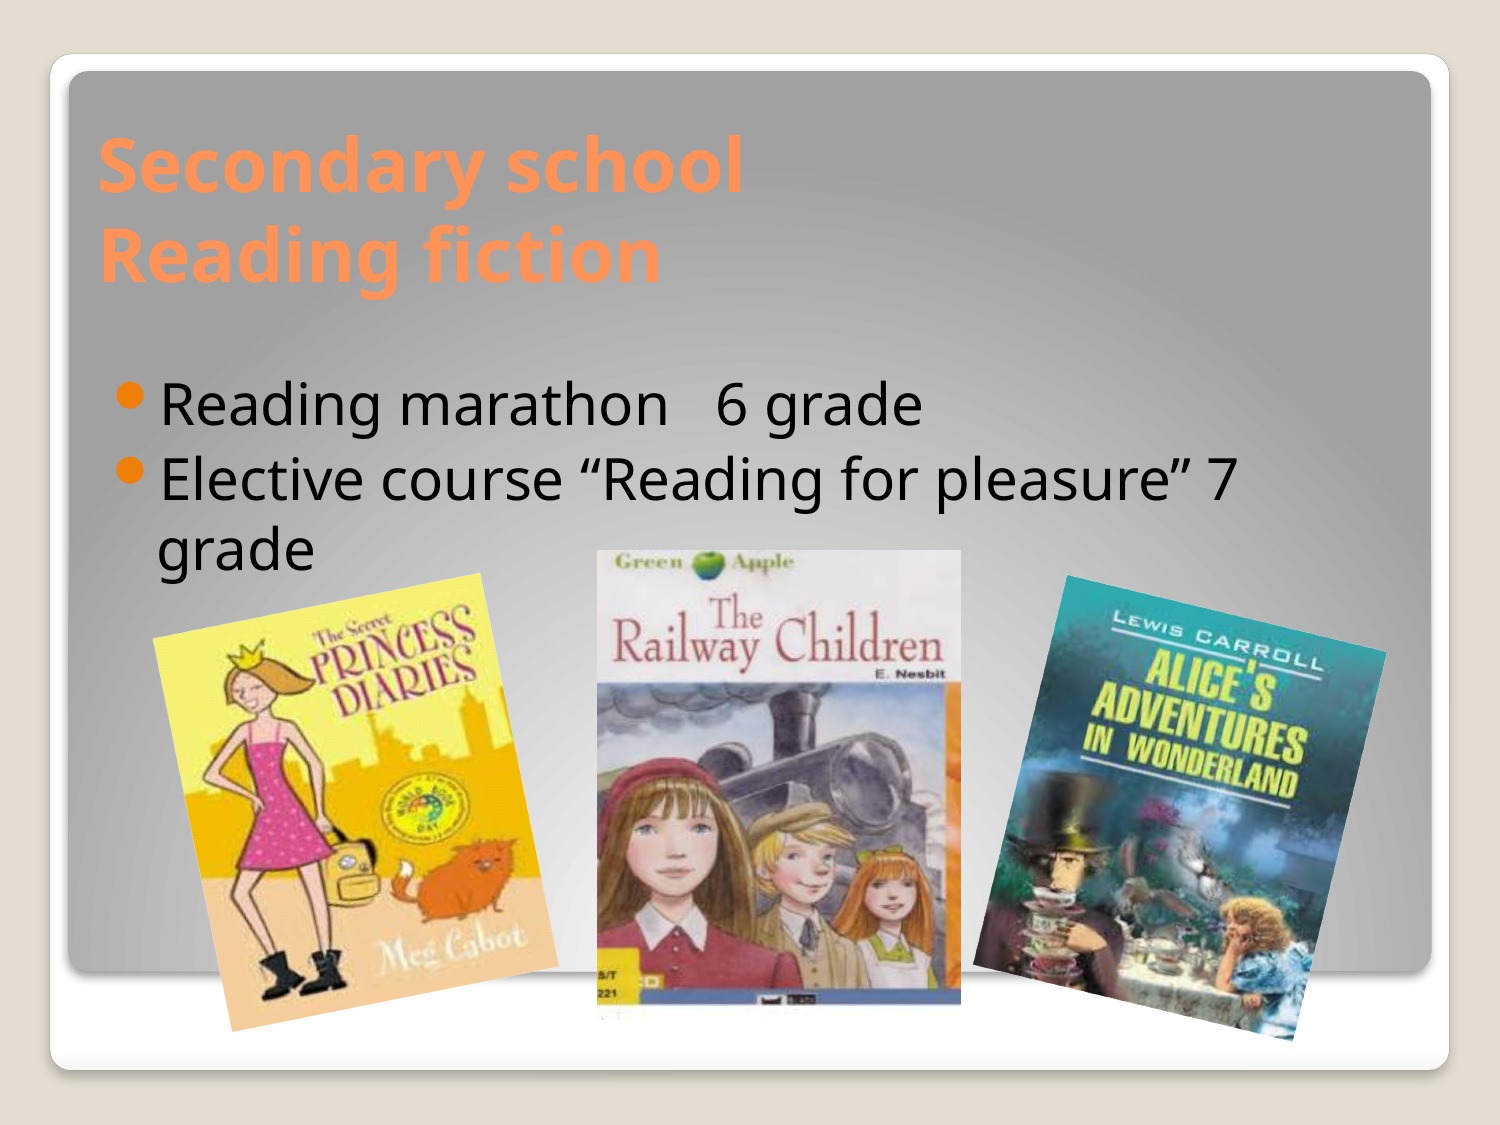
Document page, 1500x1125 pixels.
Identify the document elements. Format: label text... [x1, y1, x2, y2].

picture [597, 550, 961, 1020]
list Reading marathon 6 grade Elective course “Reading for pleasure” 7 grade [82, 351, 1425, 774]
picture [974, 576, 1386, 1041]
picture [154, 574, 558, 1031]
title Secondary school Reading fiction [82, 93, 1425, 305]
